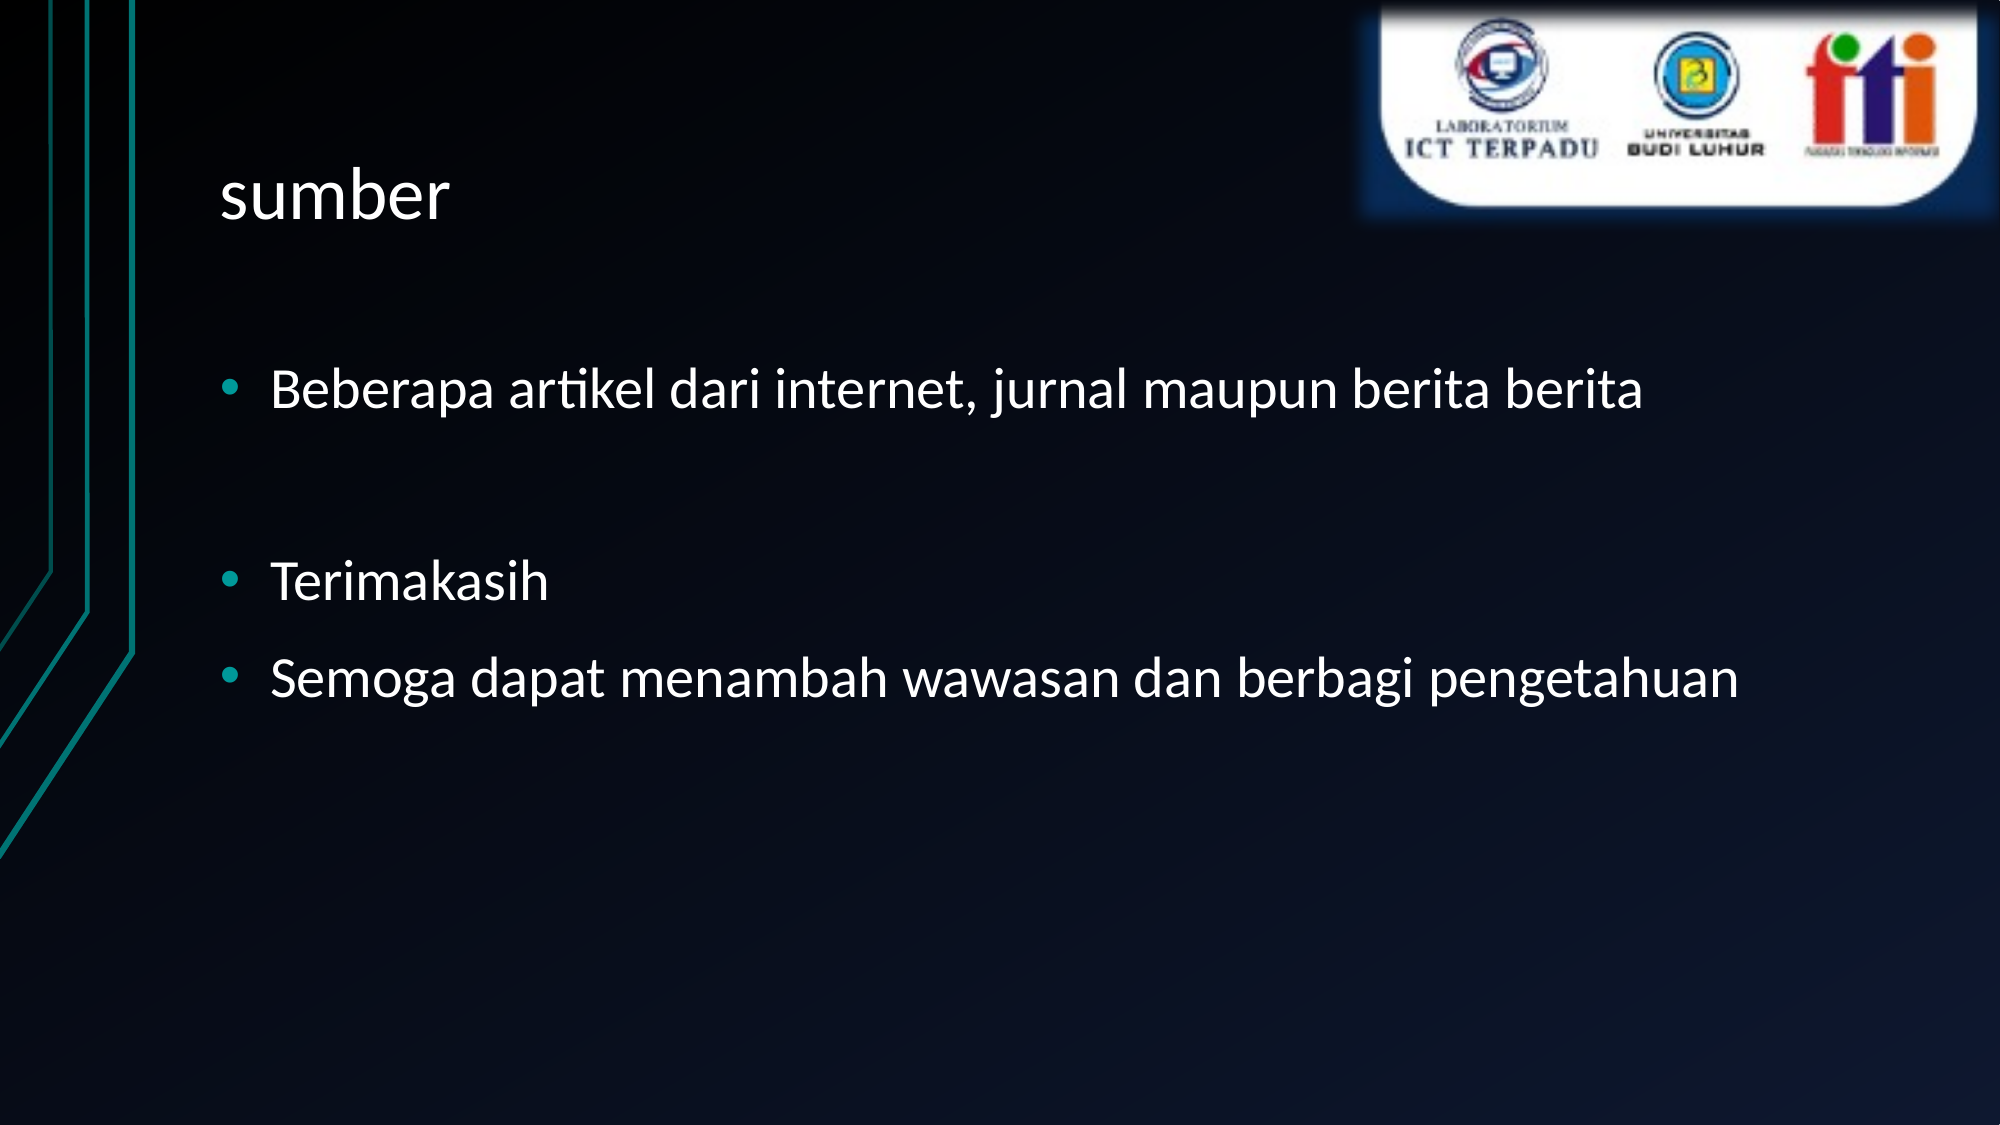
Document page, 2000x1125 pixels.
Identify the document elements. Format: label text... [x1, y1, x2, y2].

title sumber [199, 45, 1900, 246]
list Beberapa artikel dari internet, jurnal maupun berita berita Terimakasih Semoga dapat menambah wawasan dan berbagi pengetahuan [199, 347, 1900, 1080]
picture [1343, 0, 2000, 235]
